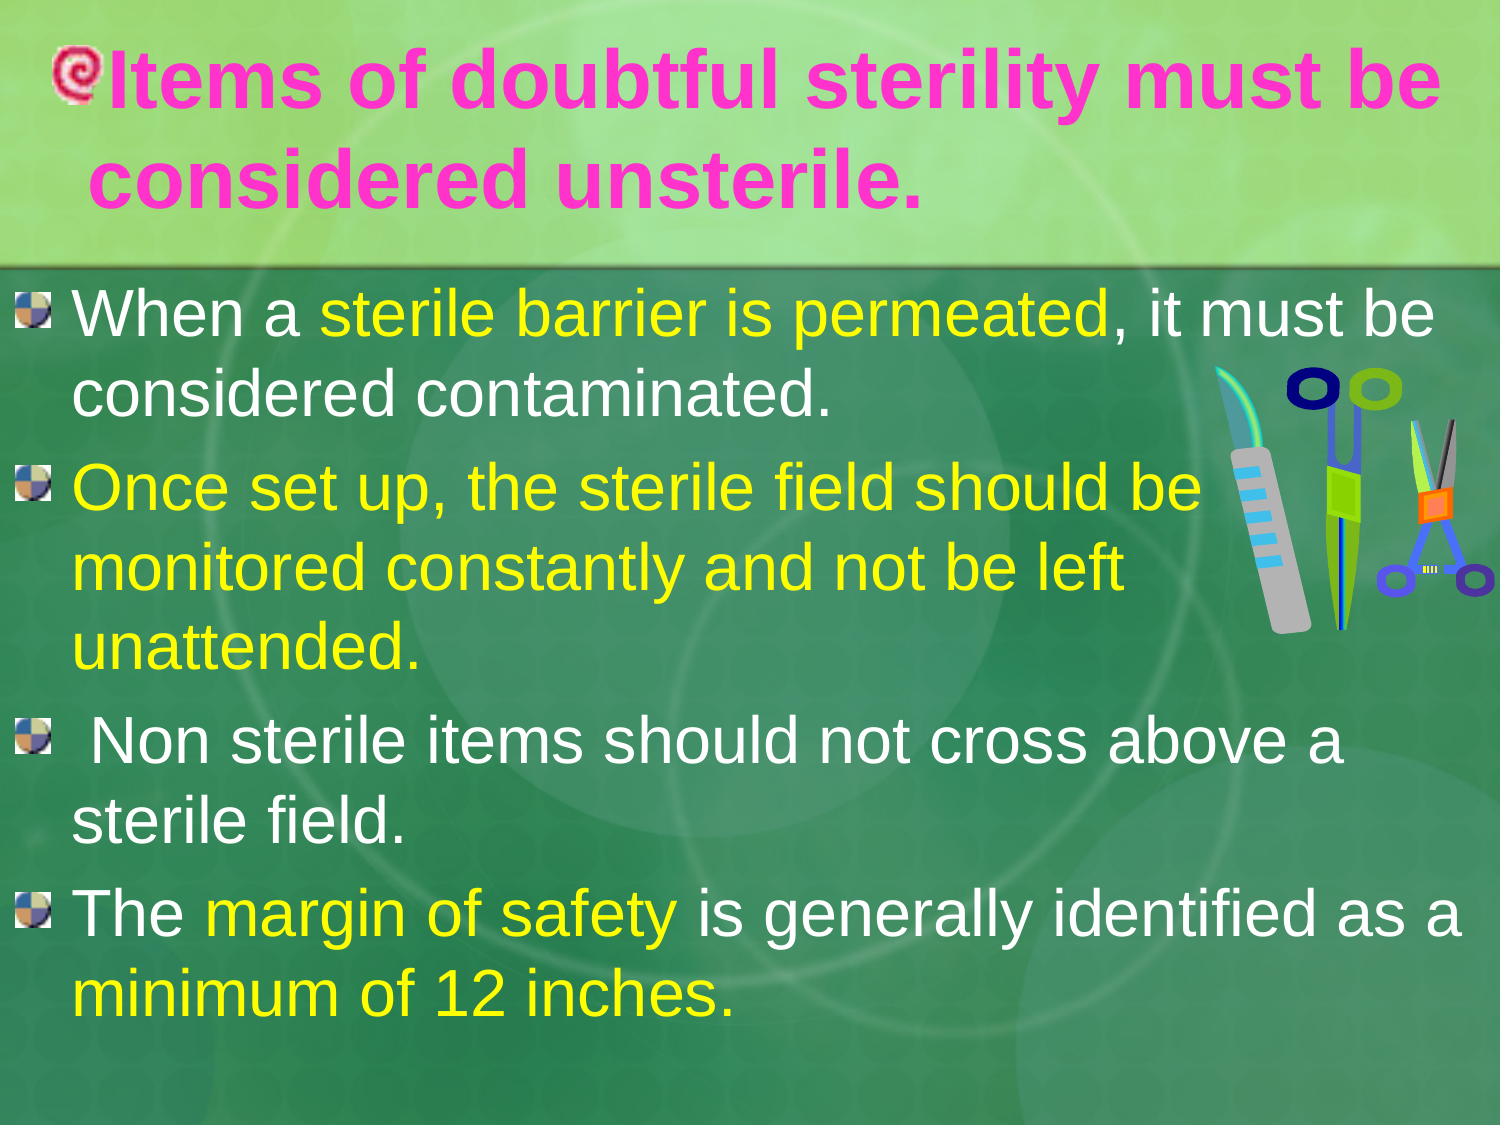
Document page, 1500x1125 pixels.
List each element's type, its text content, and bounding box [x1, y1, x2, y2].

picture [15, 892, 51, 928]
picture [0, 0, 1500, 262]
picture [15, 292, 51, 328]
picture [15, 465, 51, 501]
list When a sterile barrier is permeated, it must be considered contaminated. Once set up, the sterile field should be monitored constantly and not be left unattended. Non sterile items should not cross above a sterile field. The margin of safety is generally identified as a minimum of 12 inches. [0, 262, 1500, 1125]
picture [1215, 362, 1500, 638]
title Items of doubtful sterility must be considered unsterile. [37, 24, 1463, 226]
picture [15, 718, 51, 754]
